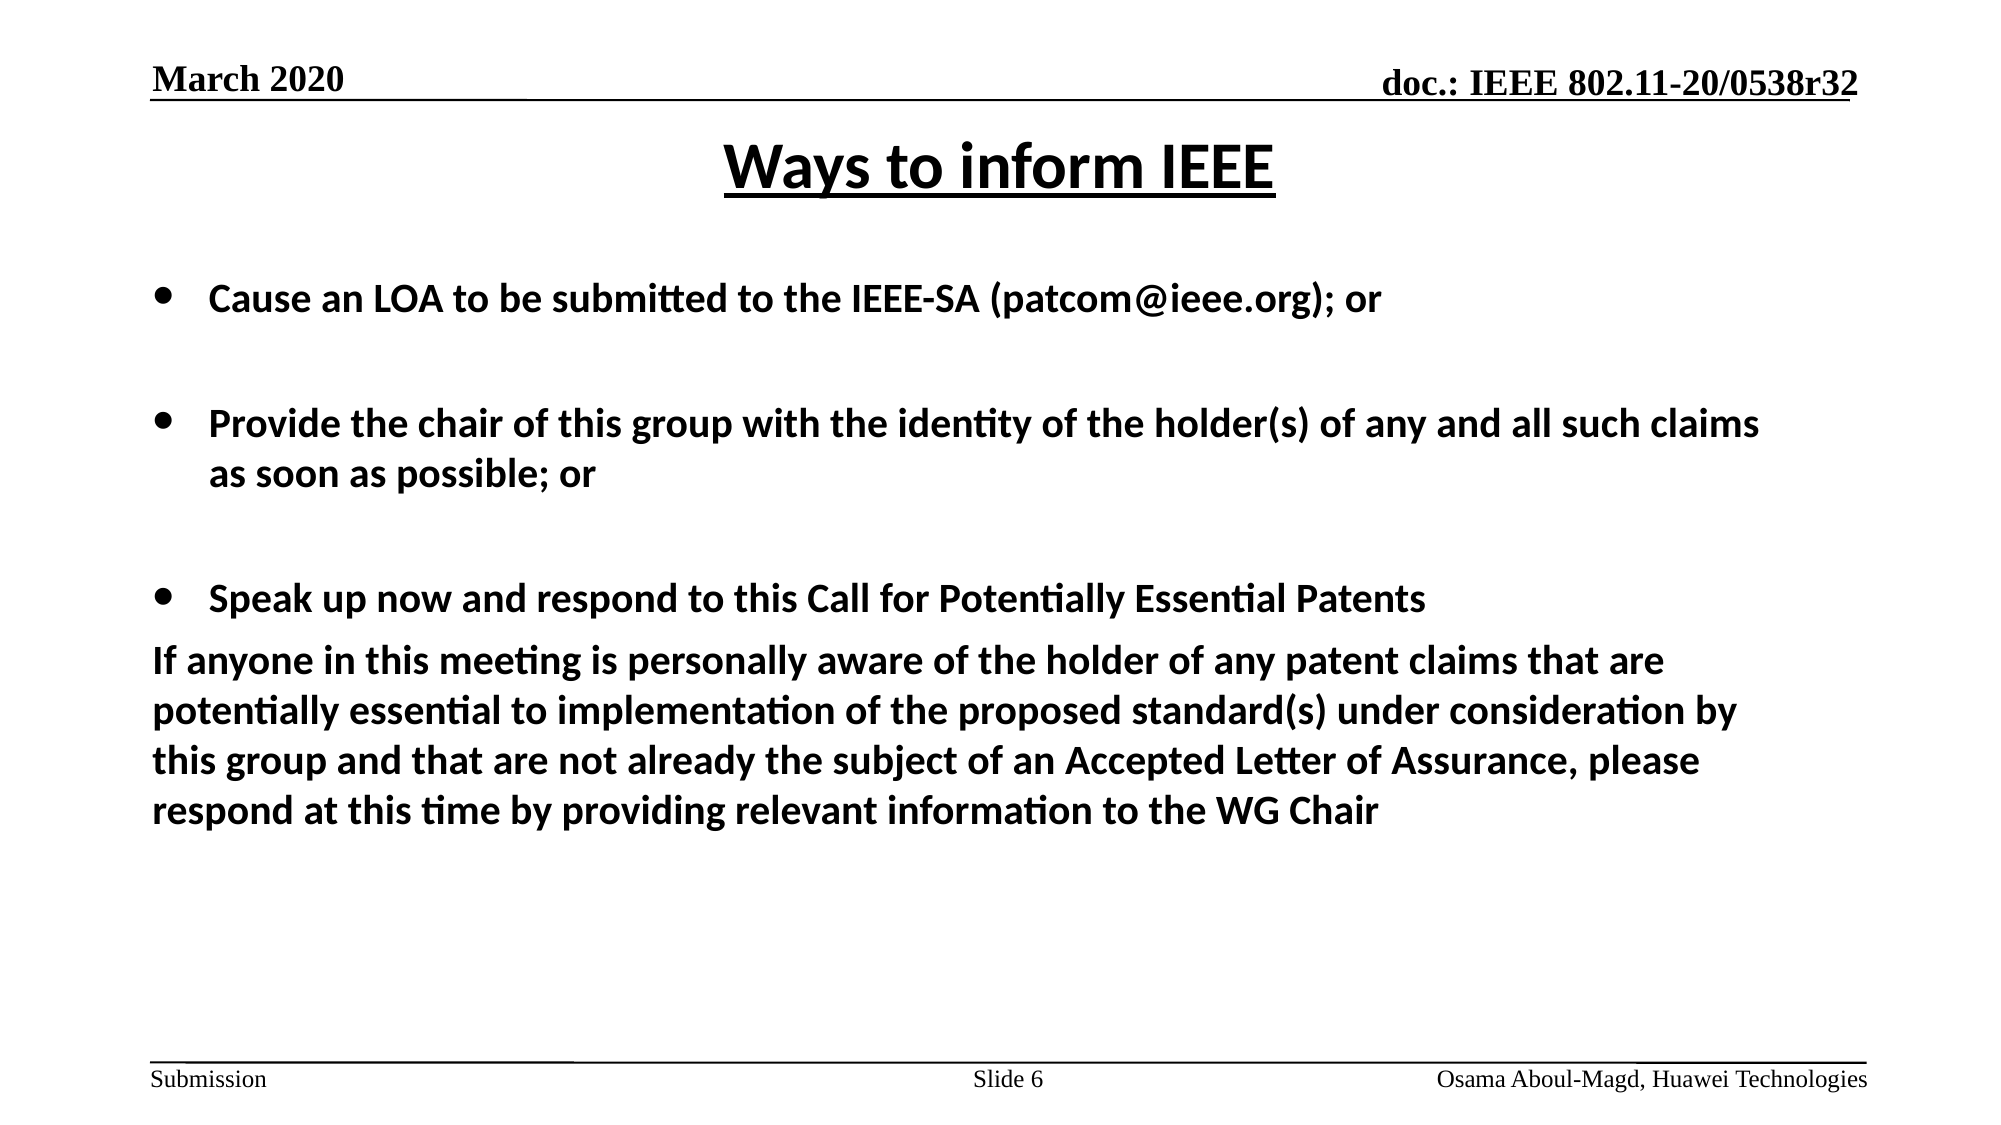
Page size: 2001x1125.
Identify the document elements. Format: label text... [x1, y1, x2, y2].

footer Osama Aboul-Magd, Huawei Technologies [1171, 1061, 1869, 1093]
slide_number Slide 6 [950, 1061, 1067, 1123]
title Ways to inform IEEE [362, 74, 1638, 250]
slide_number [152, 54, 563, 100]
list Cause an LOA to be submitted to the IEEE-SA (patcom@ieee.org); or Provide the chair of this group with the identity of the holder(s) of any and all such claims as soon as possible; or Speak up now and respond to this Call for Potentially Essential Patents If anyone in this meeting is personally aware of the holder of any patent claims that are potentially essential to implementation of the proposed standard(s) under consideration by this group and that are not already the subject of an Accepted Letter of Assurance, please respond at this time by providing relevant information to the WG Chair [137, 262, 1813, 938]
